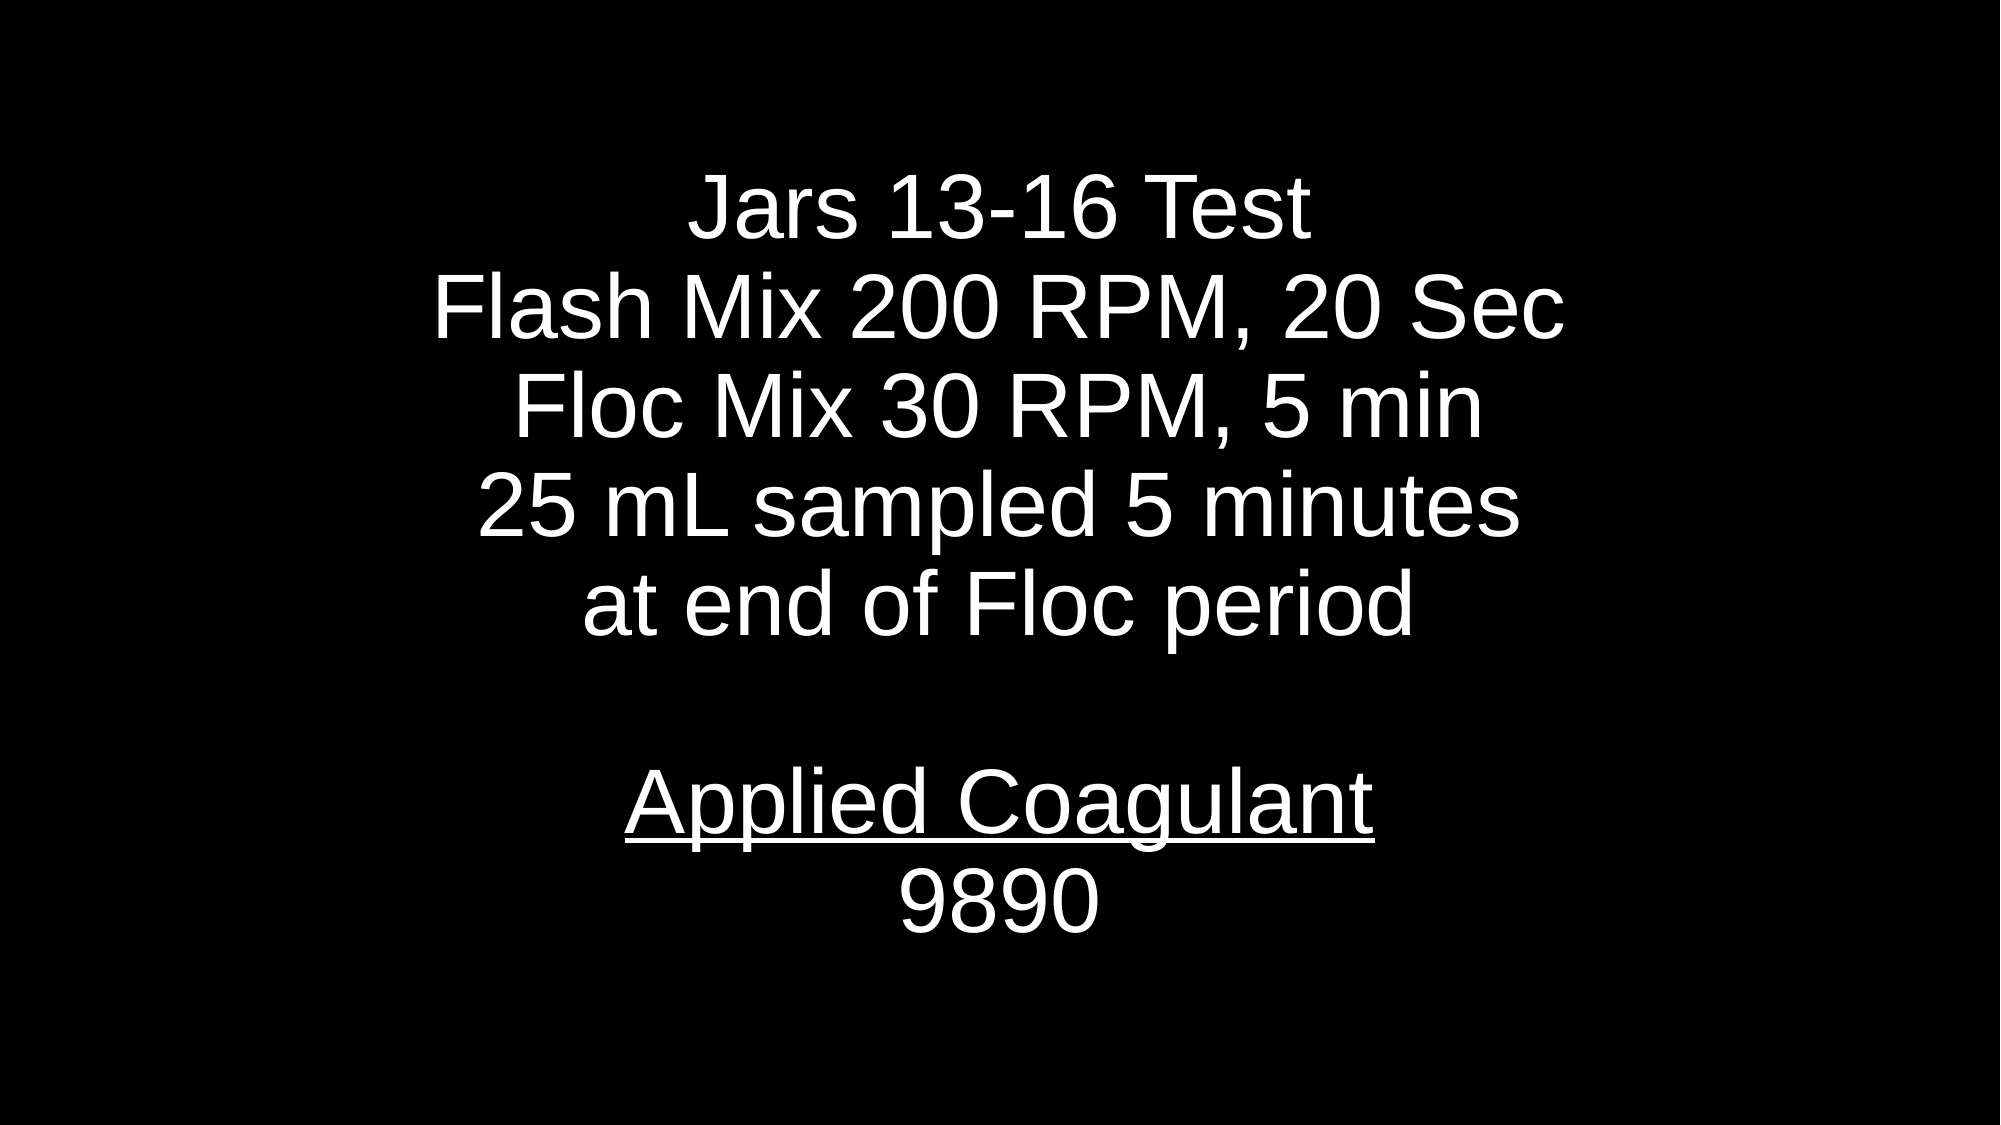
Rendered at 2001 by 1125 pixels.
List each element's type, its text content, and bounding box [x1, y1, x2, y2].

title Jars 13-16 Test Flash Mix 200 RPM, 20 Sec Floc Mix 30 RPM, 5 min 25 mL sampled 5 minutes at end of Floc period Applied Coagulant 9890 [249, 54, 1750, 960]
